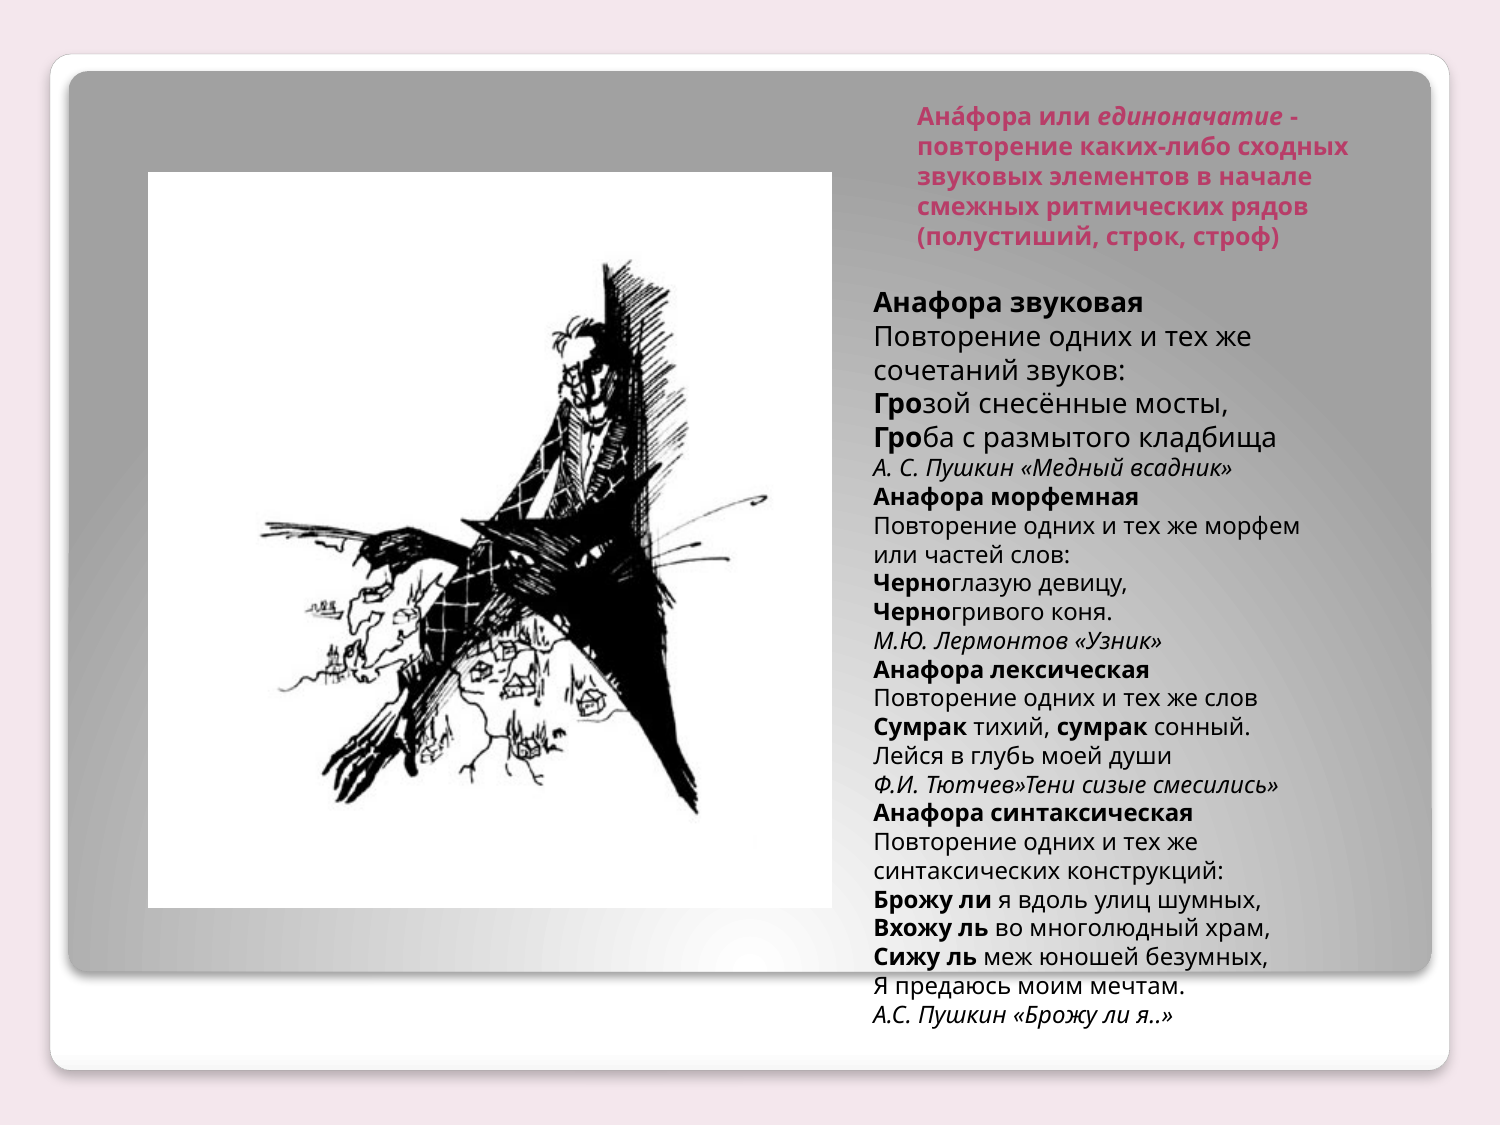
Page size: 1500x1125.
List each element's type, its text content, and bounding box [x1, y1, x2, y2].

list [148, 172, 833, 908]
list Анафора звуковая Повторение одних и тех же сочетаний звуков: Грозой снесённые мосты, Гроба с размытого кладбища А. С. Пушкин «Медный всадник» Анафора морфемная Повторение одних и тех же морфем или частей слов: Черноглазую девицу, Черногривого коня. М.Ю. Лермонтов «Узник» Анафора лексическая Повторение одних и тех же слов Сумрак тихий, сумрак сонный. Лейся в глубь моей души Ф.И. Тютчев»Тени сизые смесились» Анафора синтаксическая Повторение одних и тех же синтаксических конструкций: Брожу ли я вдоль улиц шумных, Вхожу ль во многолюдный храм, Сижу ль меж юношей безумных, Я предаюсь моим мечтам. А.С. Пушкин «Брожу ли я..» [855, 269, 1397, 1043]
title Ана́фора или единоначатие -повторение каких-либо сходных звуковых элементов в начале смежных ритмических рядов (полустиший, строк, строф) [902, 58, 1390, 258]
